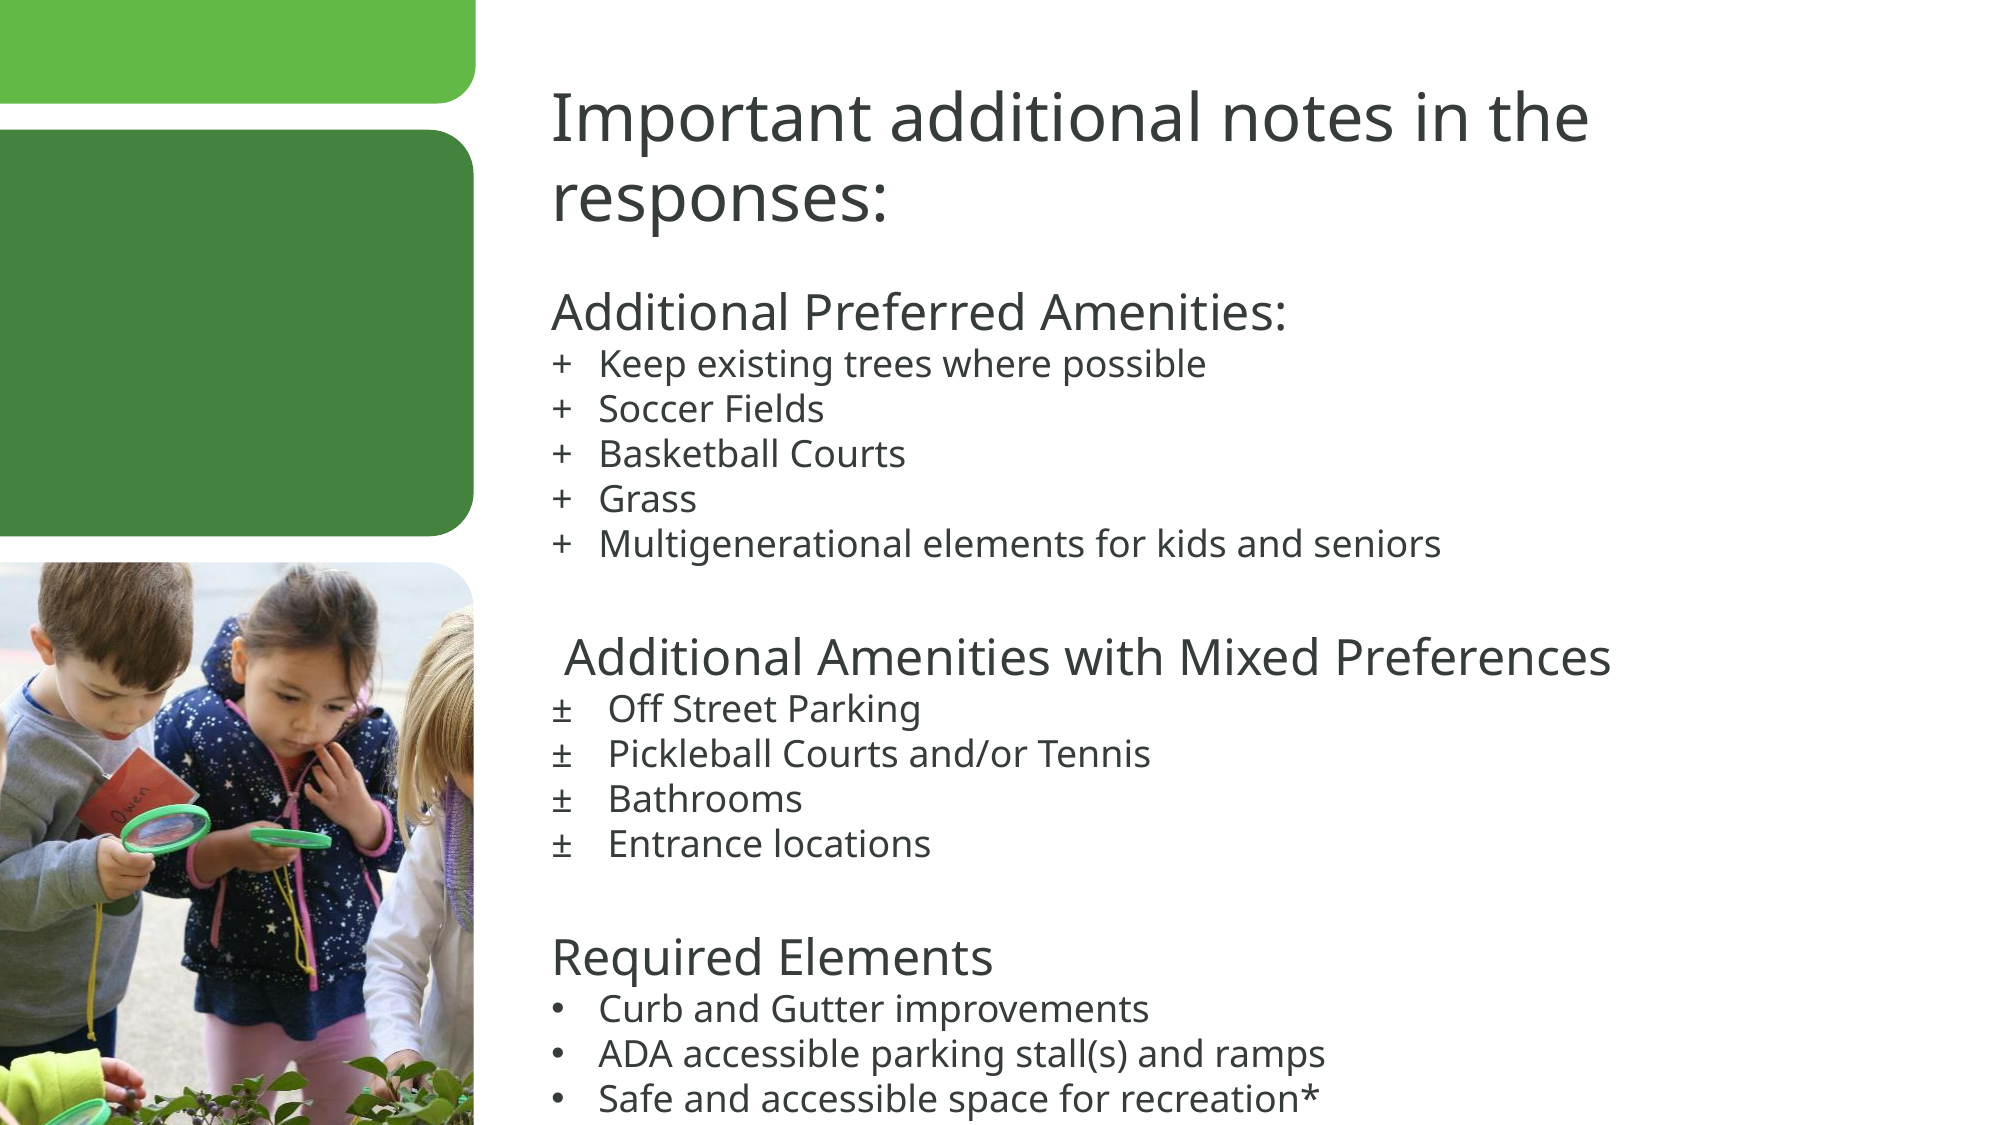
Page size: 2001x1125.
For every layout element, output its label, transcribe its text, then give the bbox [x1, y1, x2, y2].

text_box [0, 128, 475, 538]
picture [0, 562, 474, 1125]
text_box [0, 0, 477, 105]
text_box Important additional notes in the responses: Additional Preferred Amenities: Keep existing trees where possible Soccer Fields Basketball Courts Grass Multigenerational elements for kids and seniors Additional Amenities with Mixed Preferences Off Street Parking Pickleball Courts and/or Tennis Bathrooms Entrance locations Required Elements Curb and Gutter improvements ADA accessible parking stall(s) and ramps Safe and accessible space for recreation* [536, 67, 1924, 1125]
